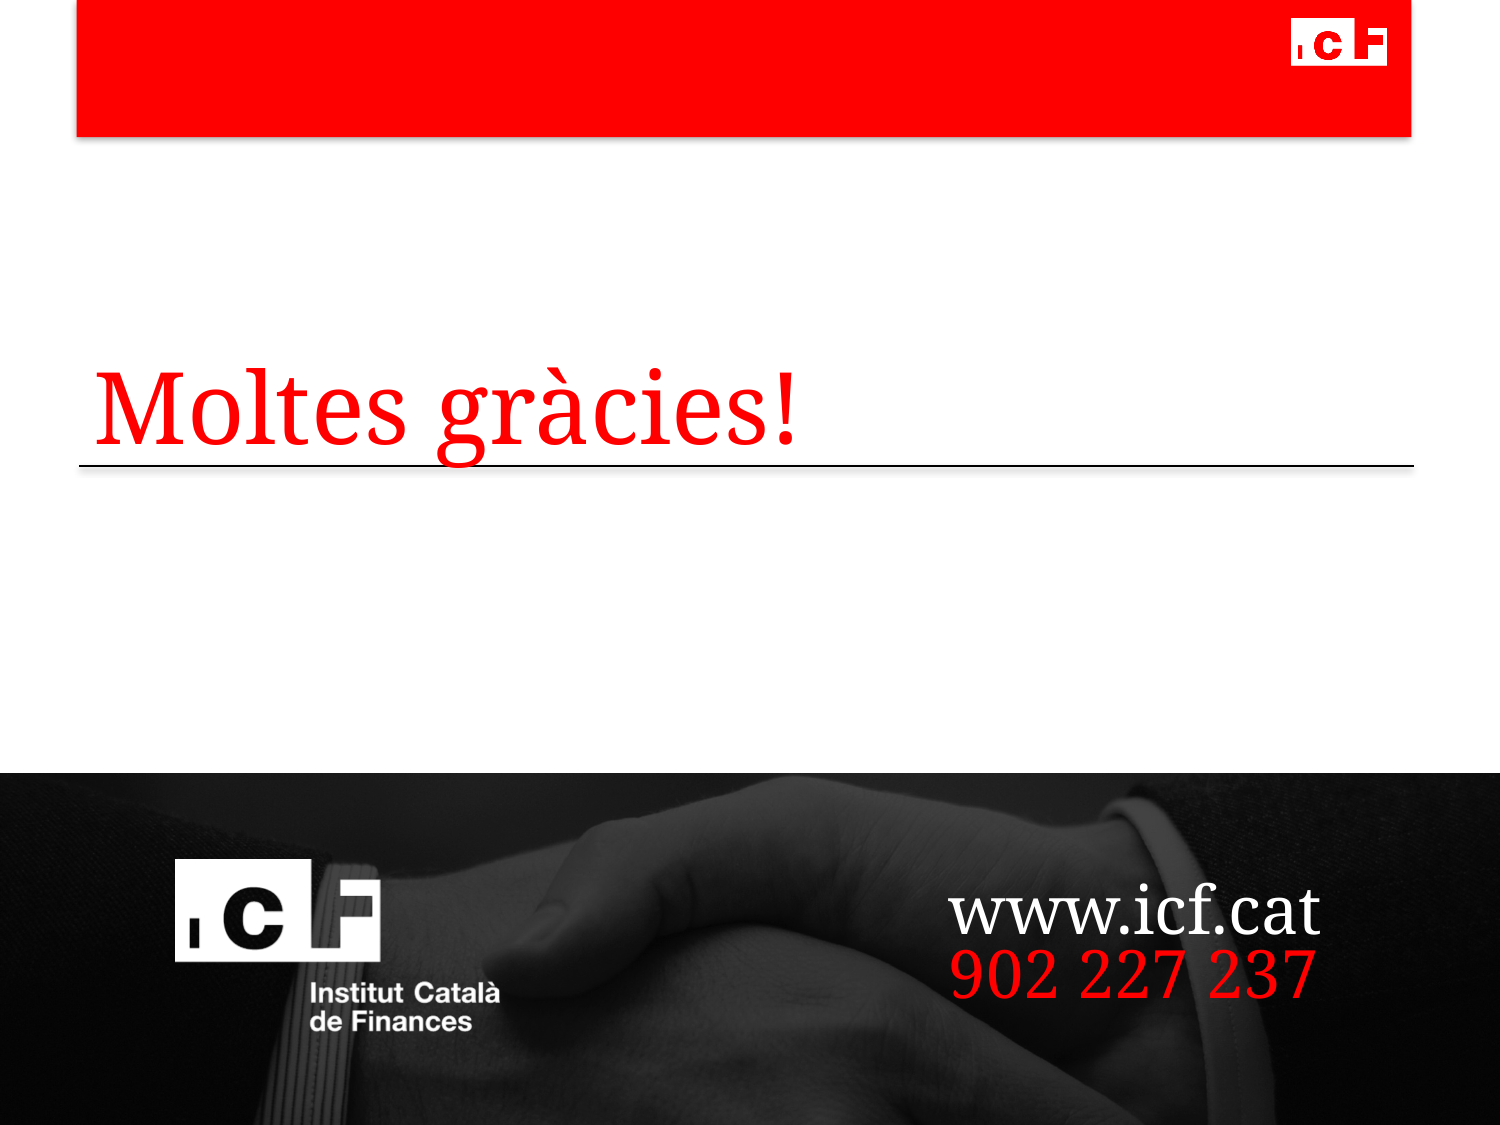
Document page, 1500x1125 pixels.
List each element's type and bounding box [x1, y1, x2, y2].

picture [1291, 18, 1445, 69]
text_box [361, 380, 512, 531]
text_box [758, 387, 909, 538]
picture [0, 773, 1500, 1125]
text_box [713, 400, 864, 551]
